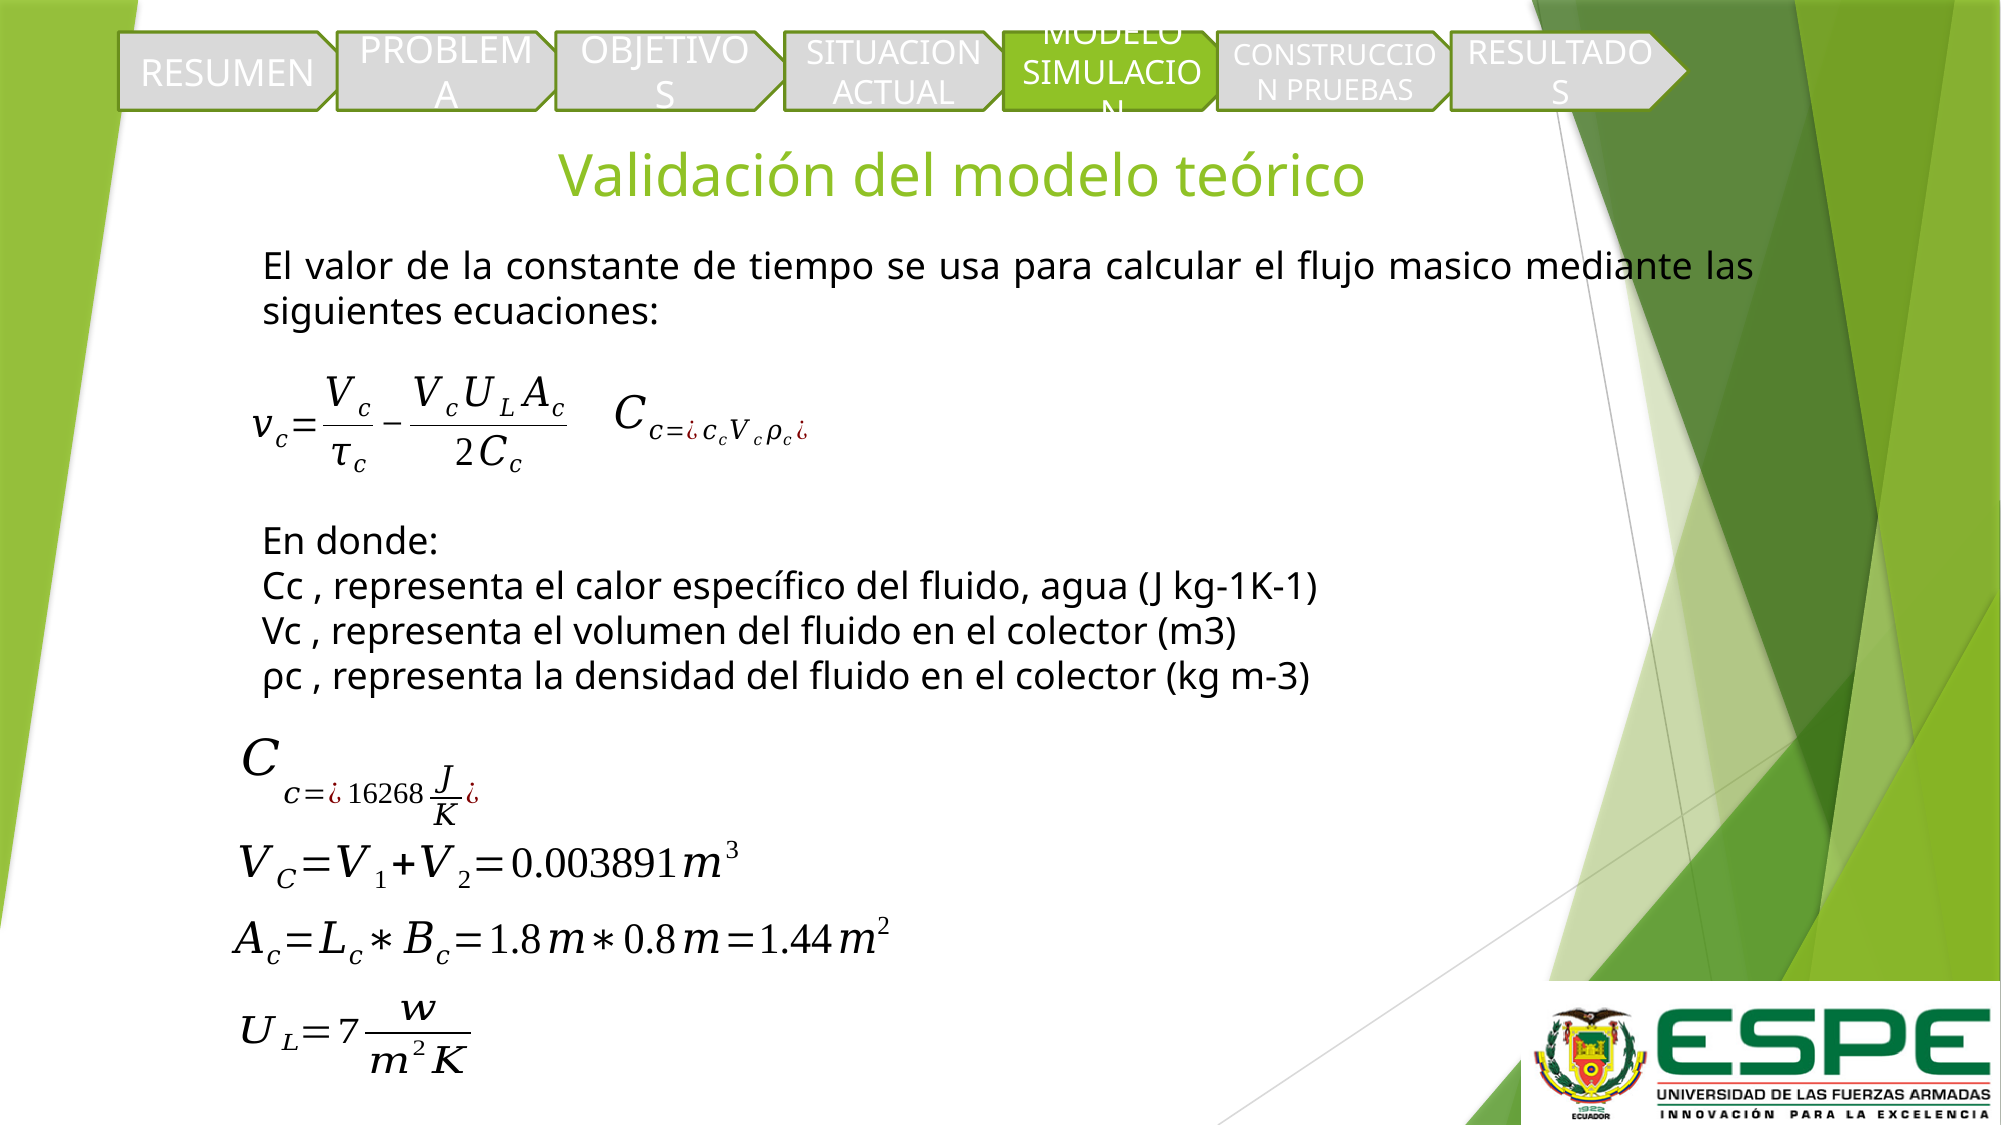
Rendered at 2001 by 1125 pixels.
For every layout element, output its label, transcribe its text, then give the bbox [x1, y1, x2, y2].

text_box OBJETIVOS [554, 30, 783, 112]
picture [1520, 981, 2000, 1125]
text_box En donde: Cc , representa el calor específico del fluido, agua (J kg-1K-1) Vc , representa el volumen del fluido en el colector (m3) ρc , representa la densidad del fluido en el colector (kg m-3) [247, 509, 1527, 705]
text_box RESUMEN [116, 30, 335, 112]
text_box CONSTRUCCION PRUEBAS [1215, 30, 1449, 112]
text_box MODELO SIMULACION [1001, 30, 1215, 112]
text_box SITUACION ACTUAL [783, 30, 1001, 112]
text_box RESULTADOS [1449, 30, 1691, 112]
text_box PROBLEMA [335, 30, 554, 112]
title Validación del modelo teórico [241, 127, 1684, 216]
text_box El valor de la constante de tiempo se usa para calcular el flujo masico mediante las siguientes ecuaciones: [247, 234, 1771, 323]
